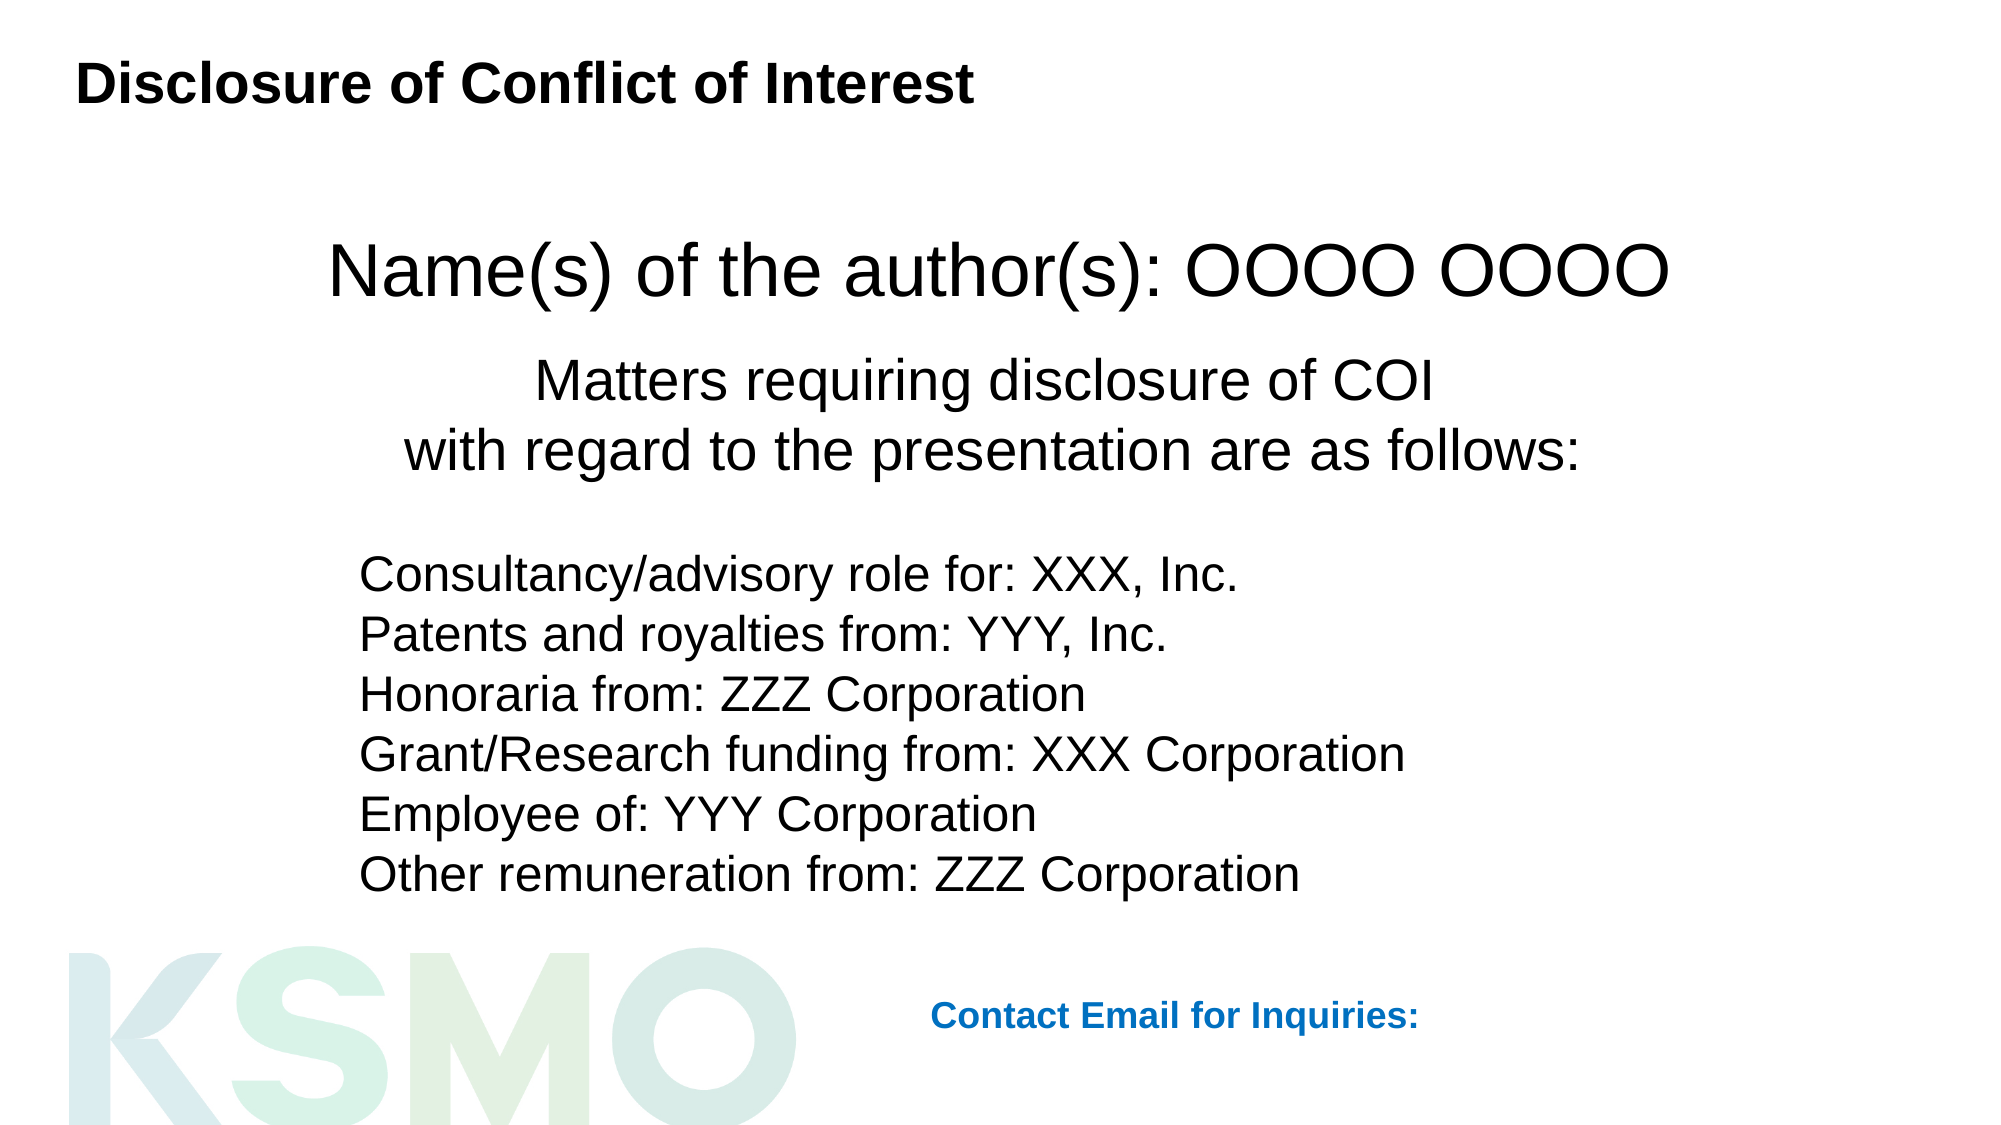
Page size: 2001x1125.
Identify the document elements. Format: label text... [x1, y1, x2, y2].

text_box Contact Email for Inquiries: [915, 983, 1916, 1044]
text_box Matters requiring disclosure of COI with regard to the presentation are as follows: [244, 334, 1745, 490]
text_box Disclosure of Conflict of Interest [60, 37, 1234, 123]
picture [0, 0, 2001, 1125]
text_box Consultancy/advisory role for: XXX, Inc. Patents and royalties from: YYY, Inc. Honoraria from: ZZZ Corporation Grant/Research funding from: XXX Corporation Employee of: YYY Corporation Other remuneration from: ZZZ Corporation [344, 533, 1644, 909]
text_box Name(s) of the author(s): OOOO OOOO [249, 214, 1750, 320]
